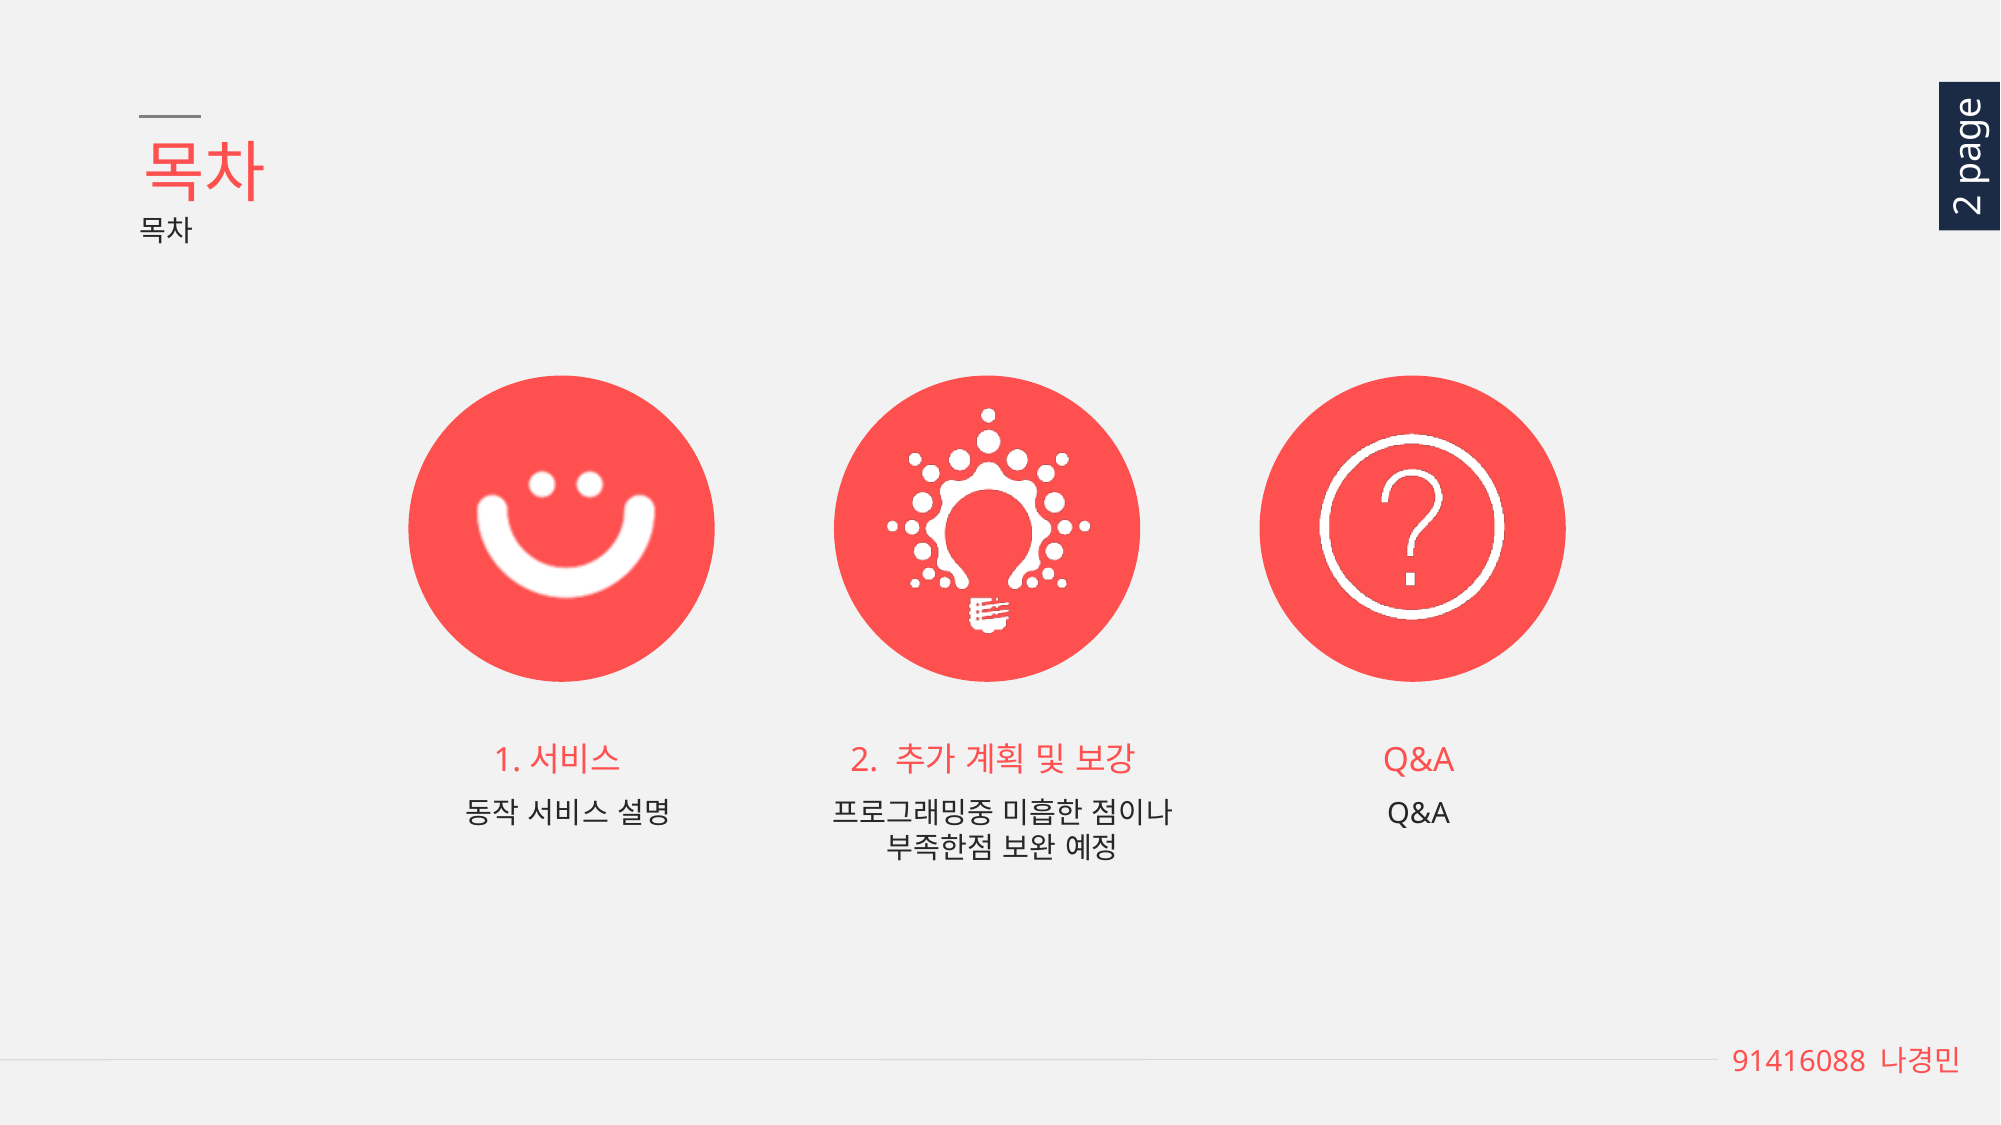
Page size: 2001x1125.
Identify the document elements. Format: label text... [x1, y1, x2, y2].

text_box [407, 448, 430, 610]
text_box [467, 651, 656, 683]
picture [1290, 424, 1535, 634]
text_box [1300, 634, 1526, 683]
text_box [678, 427, 716, 630]
text_box [1258, 435, 1290, 623]
text_box 목차 [124, 205, 209, 255]
picture [854, 406, 1120, 639]
text_box 2 page [1935, 82, 1996, 232]
text_box [832, 450, 854, 607]
text_box 2. 추가 계획 및 보강 [835, 731, 1152, 786]
text_box [893, 374, 1081, 406]
text_box [1535, 434, 1567, 623]
text_box [1120, 450, 1142, 607]
text_box 91416088 나경민 [1717, 1034, 1977, 1085]
text_box 1.서비스 [478, 731, 659, 786]
text_box [1299, 374, 1526, 424]
picture [430, 423, 678, 651]
text_box 프로그래밍중 미흡한 점이나 부족한점 보완 예정 [796, 786, 1209, 872]
text_box [449, 374, 674, 423]
text_box [879, 639, 1095, 683]
text_box [1938, 81, 2000, 231]
text_box 동작 서비스 설명 [371, 786, 766, 837]
text_box Q&A [1368, 731, 1470, 786]
text_box Q&A [1221, 786, 1616, 837]
text_box 목차 [128, 122, 282, 218]
